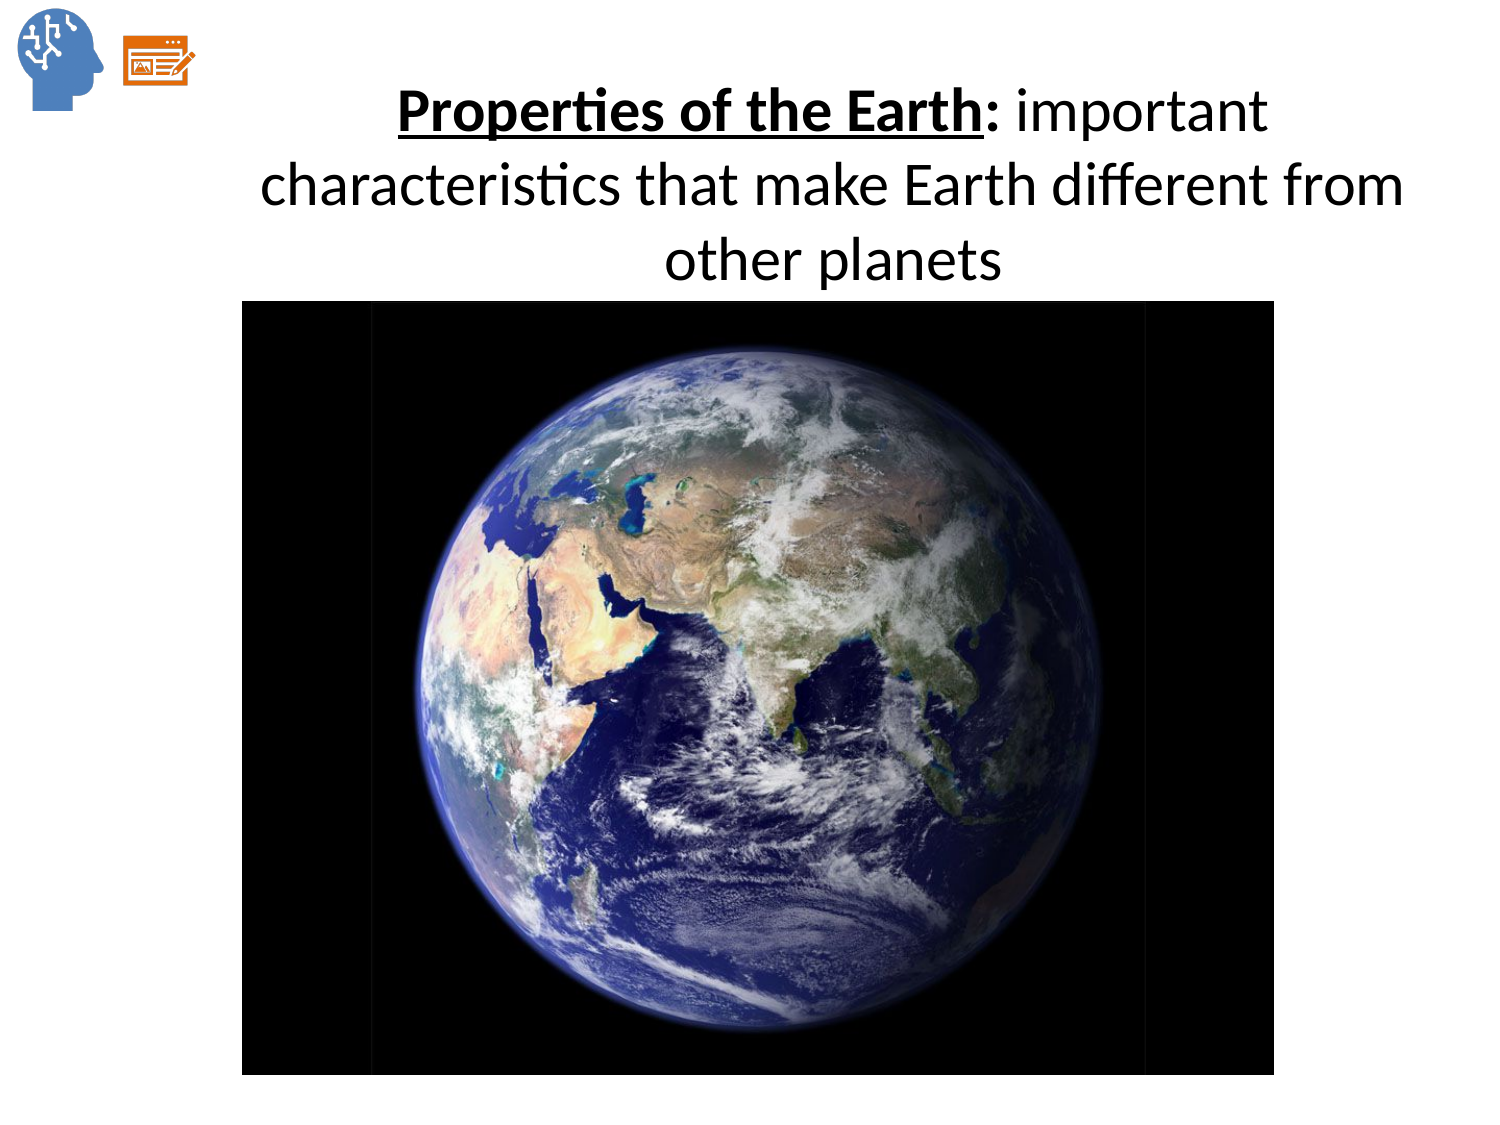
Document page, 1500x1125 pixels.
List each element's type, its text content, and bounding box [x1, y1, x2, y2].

text_box [0, 0, 115, 121]
picture [242, 301, 1275, 1075]
picture [120, 21, 197, 99]
title Properties of the Earth: important characteristics that make Earth different from other planets [219, 60, 1448, 302]
